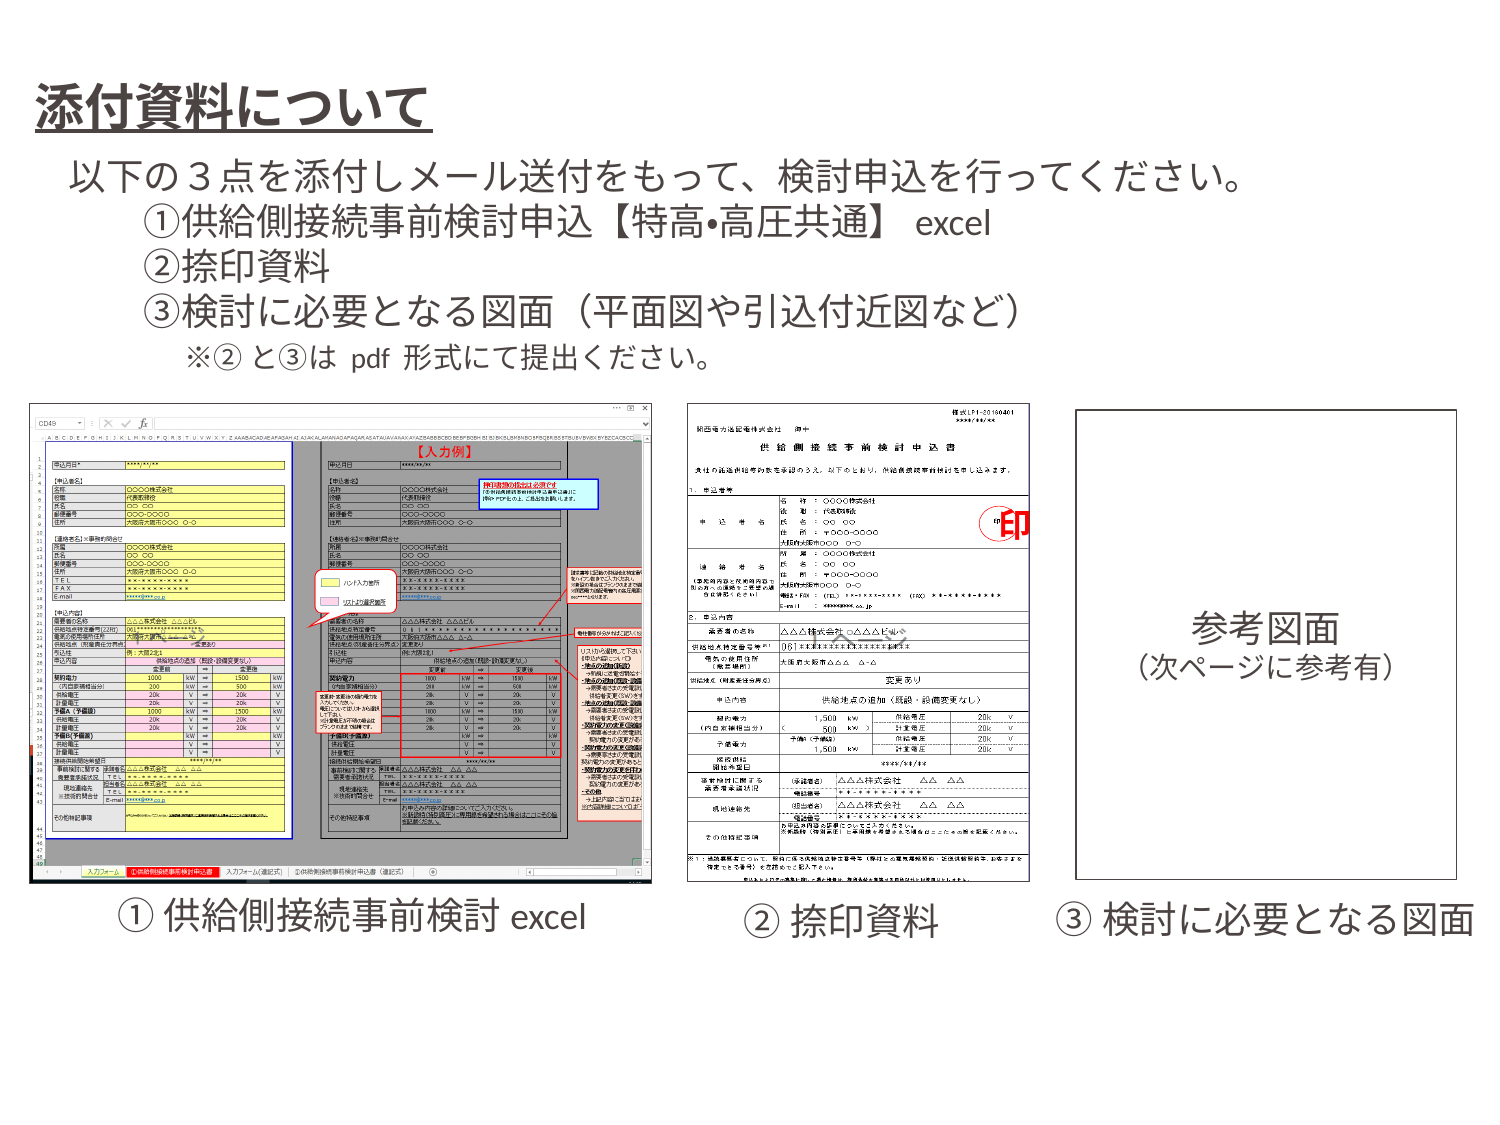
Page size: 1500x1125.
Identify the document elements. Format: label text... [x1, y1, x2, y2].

text_box ②捺印資料 [729, 890, 955, 950]
picture [28, 403, 652, 884]
text_box 以下の３点を添付しメール送付をもって、検討申込を行ってください。 ①供給側接続事前検討申込【特高・高圧共通】excel ②捺印資料 ③検討に必要となる図面（平面図や引込付近図など） [53, 145, 1411, 340]
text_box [687, 403, 1029, 882]
text_box 参考図面 （次ページに参考有） [1075, 409, 1457, 880]
text_box ※②と③は pdf 形式にて提出ください。 [169, 340, 741, 382]
text_box ①供給側接続事前検討excel [102, 884, 602, 945]
text_box 添付資料について [19, 68, 448, 143]
text_box ③検討に必要となる図面 [1041, 888, 1492, 949]
